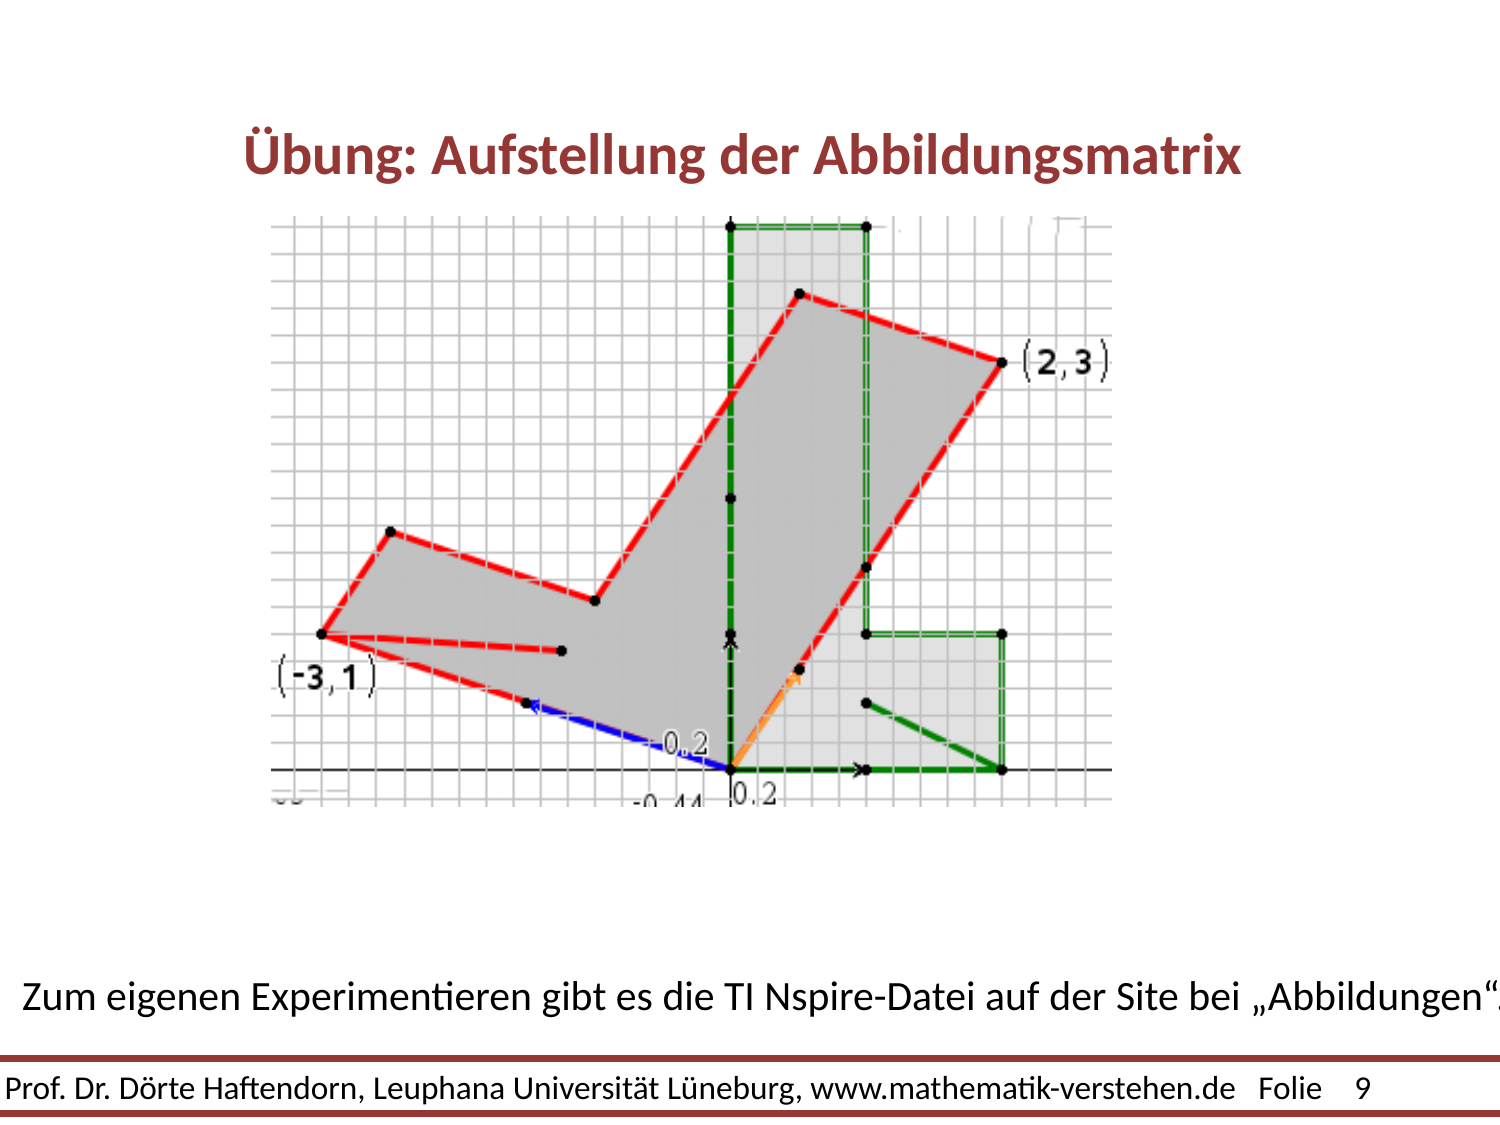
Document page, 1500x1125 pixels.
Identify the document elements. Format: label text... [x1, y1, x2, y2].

text_box Zum eigenen Experimentieren gibt es die TI Nspire-Datei auf der Site bei „Abbildungen“. [7, 961, 1500, 1026]
title Übung: Aufstellung der Abbildungsmatrix [112, 30, 1388, 273]
picture [271, 216, 1112, 807]
text_box Prof. Dr. Dörte Haftendorn, Leuphana Universität Lüneburg, www.mathematik-verstehen.de Folie 9 [0, 1058, 1500, 1114]
